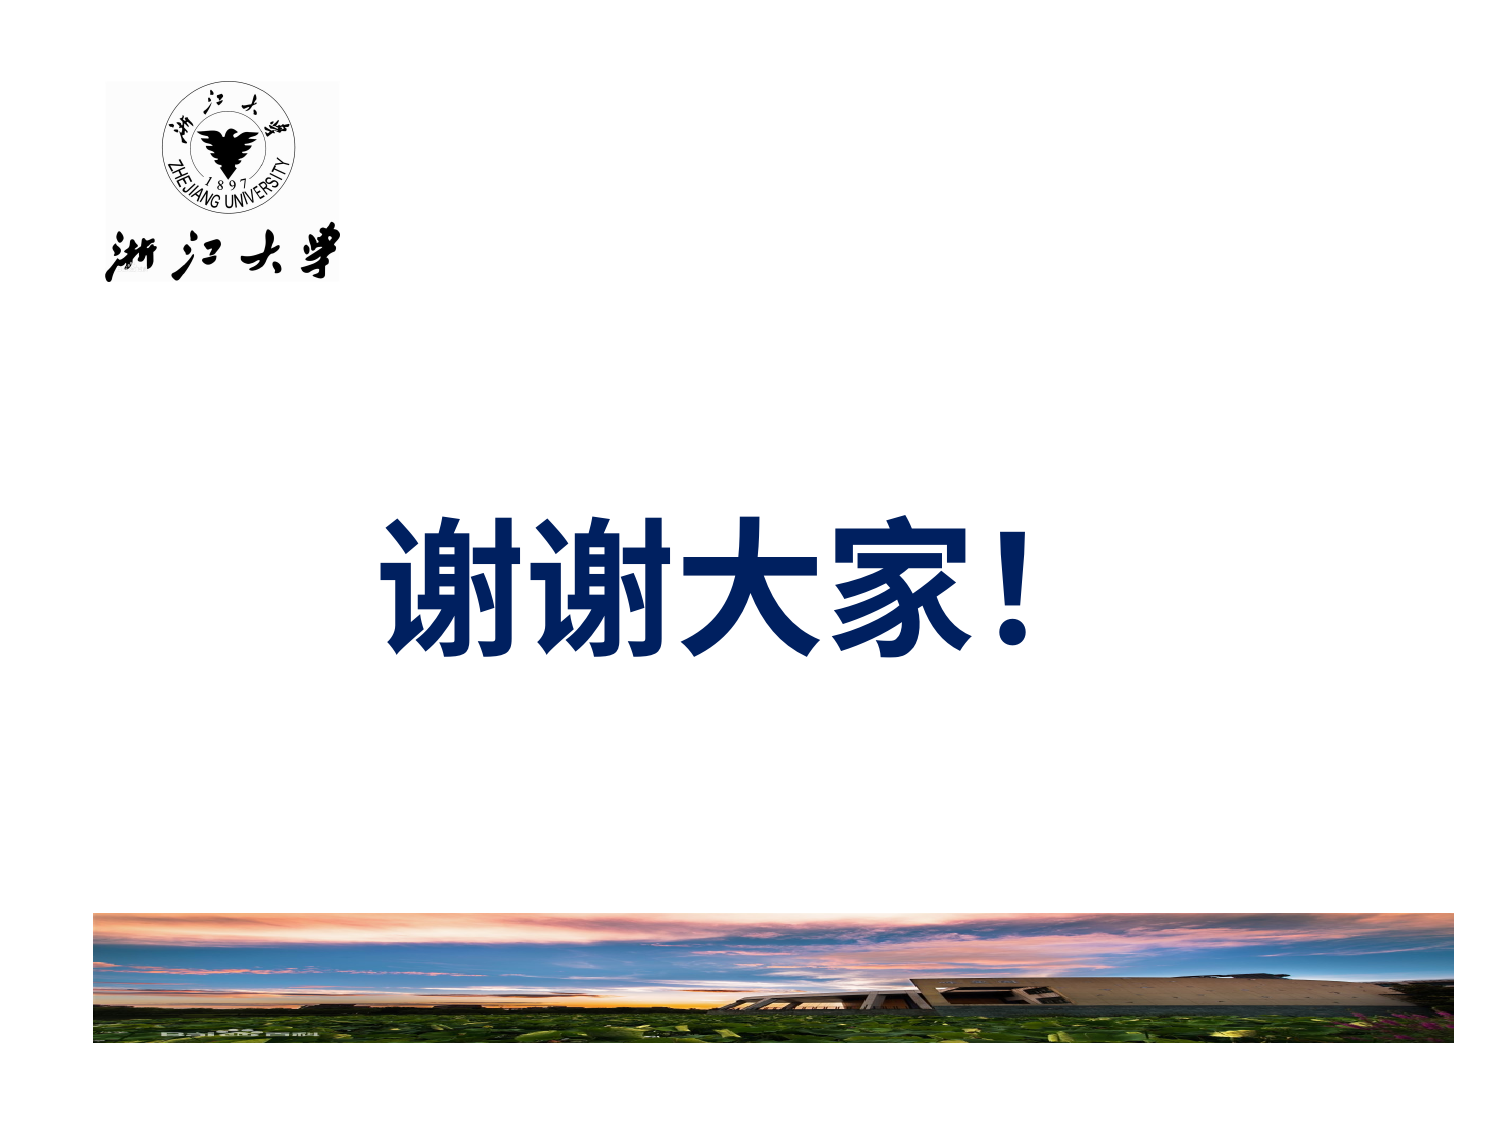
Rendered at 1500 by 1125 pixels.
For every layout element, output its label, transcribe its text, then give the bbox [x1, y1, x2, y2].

picture [105, 81, 341, 282]
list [93, 913, 1454, 1044]
text_box 谢谢大家！ [359, 486, 1141, 682]
